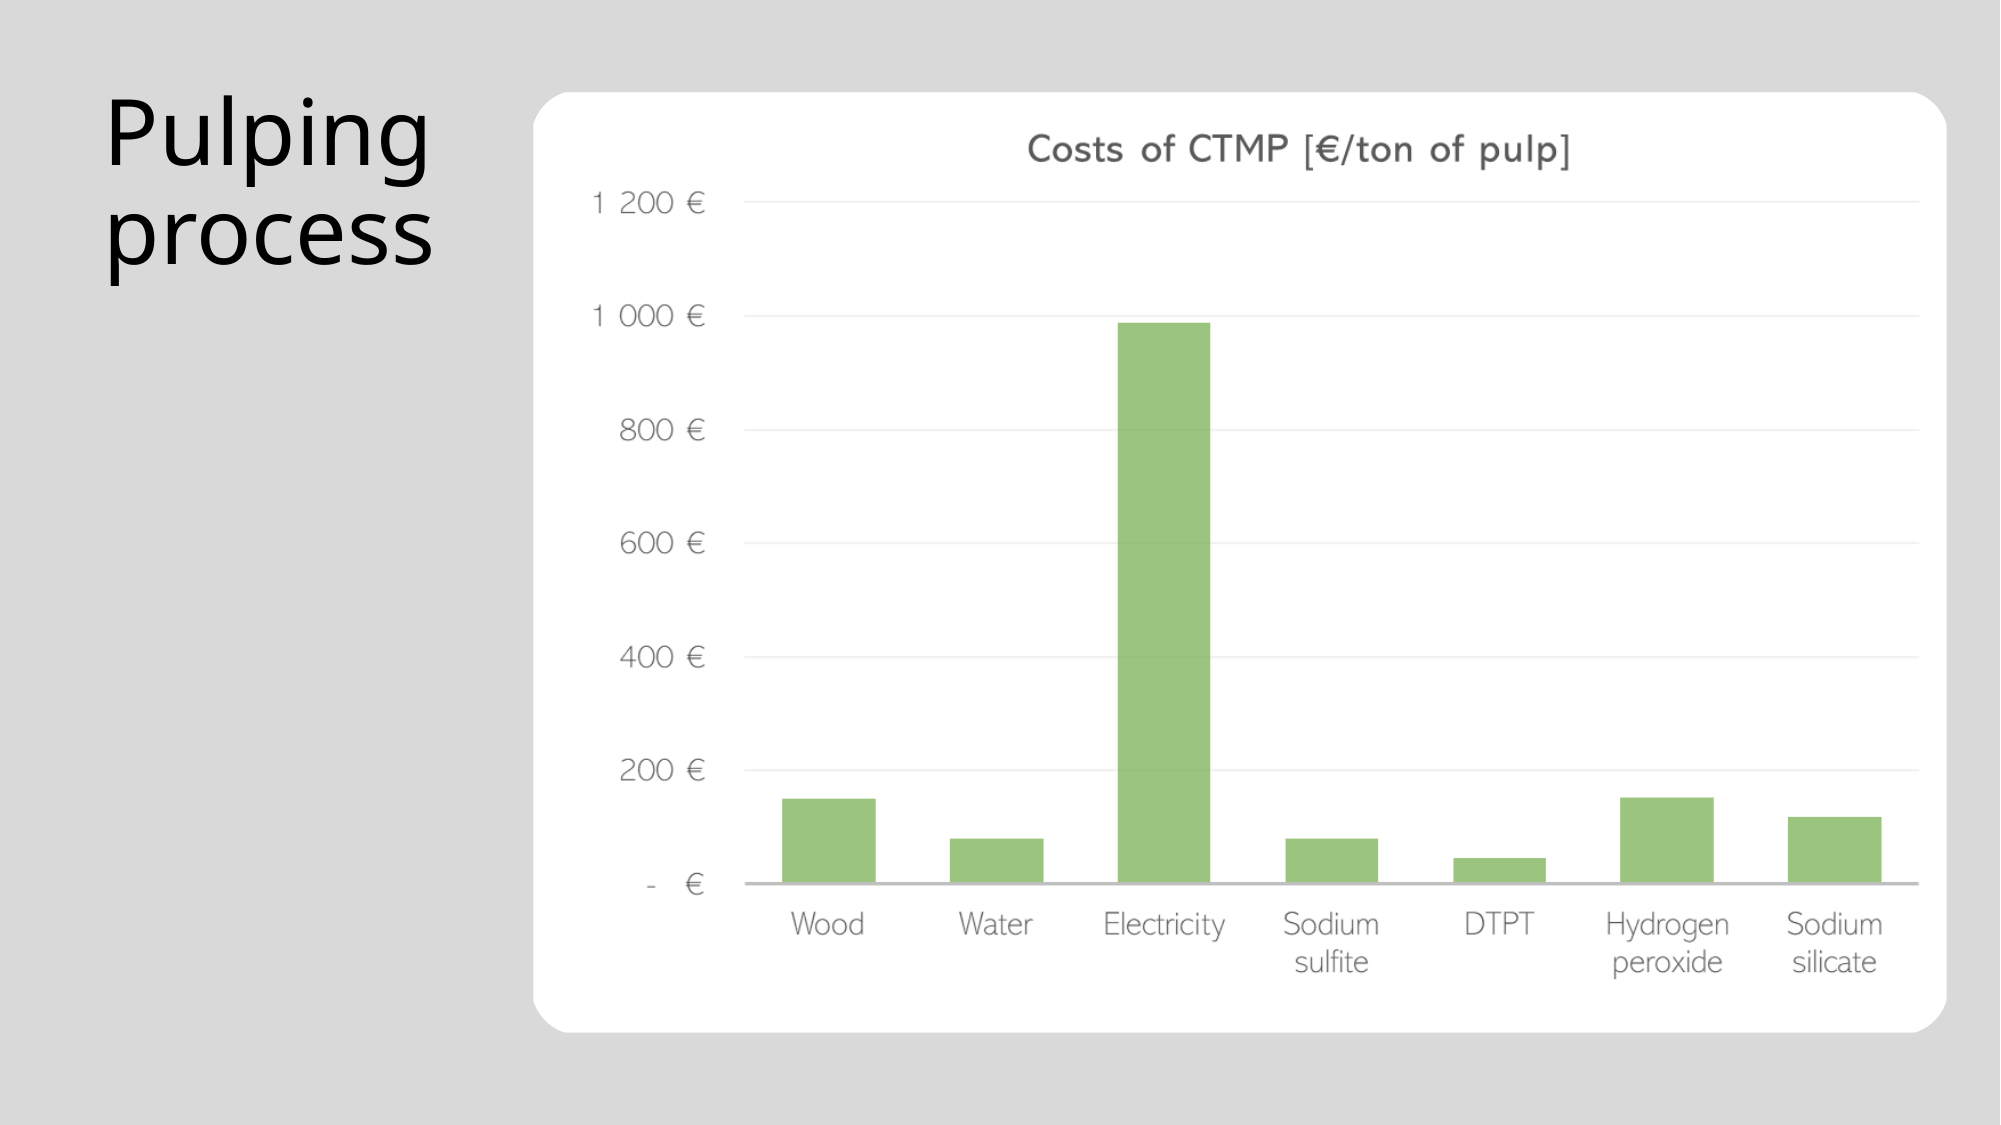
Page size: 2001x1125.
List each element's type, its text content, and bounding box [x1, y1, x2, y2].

picture [531, 89, 1949, 1035]
title Pulping process [88, 76, 1814, 295]
